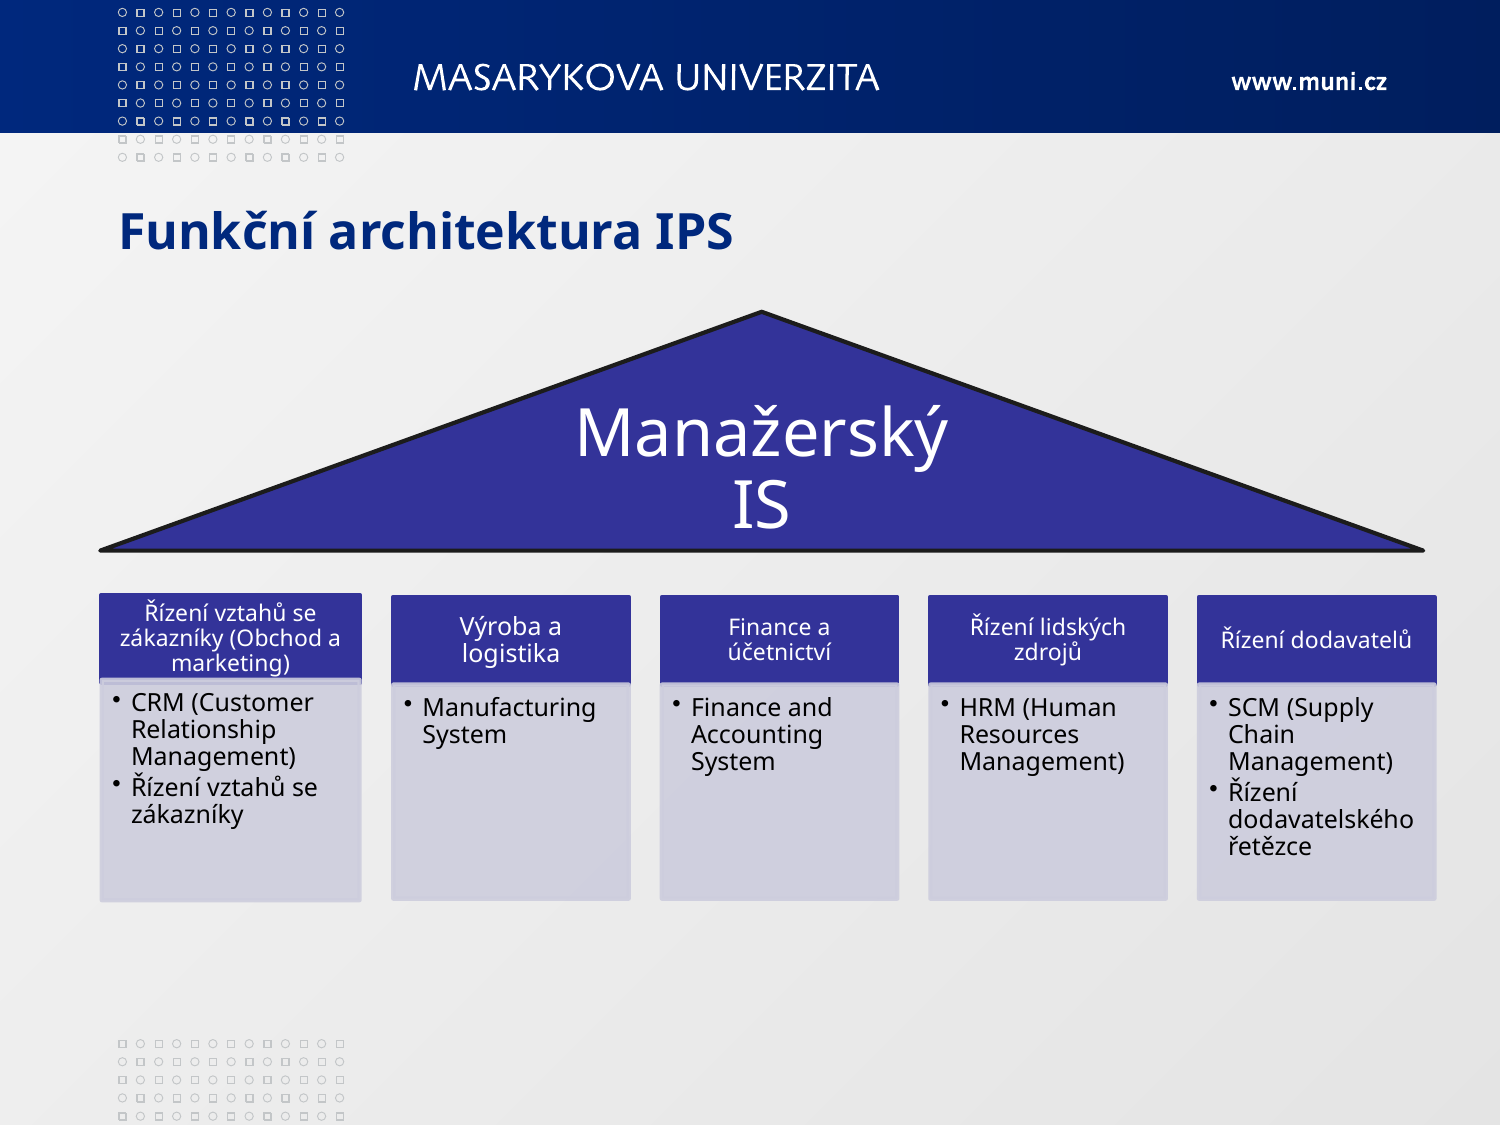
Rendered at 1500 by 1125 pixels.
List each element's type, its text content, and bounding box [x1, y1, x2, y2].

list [100, 330, 1436, 1125]
title Funkční architektura IPS [117, 160, 1403, 268]
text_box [100, 311, 1424, 551]
